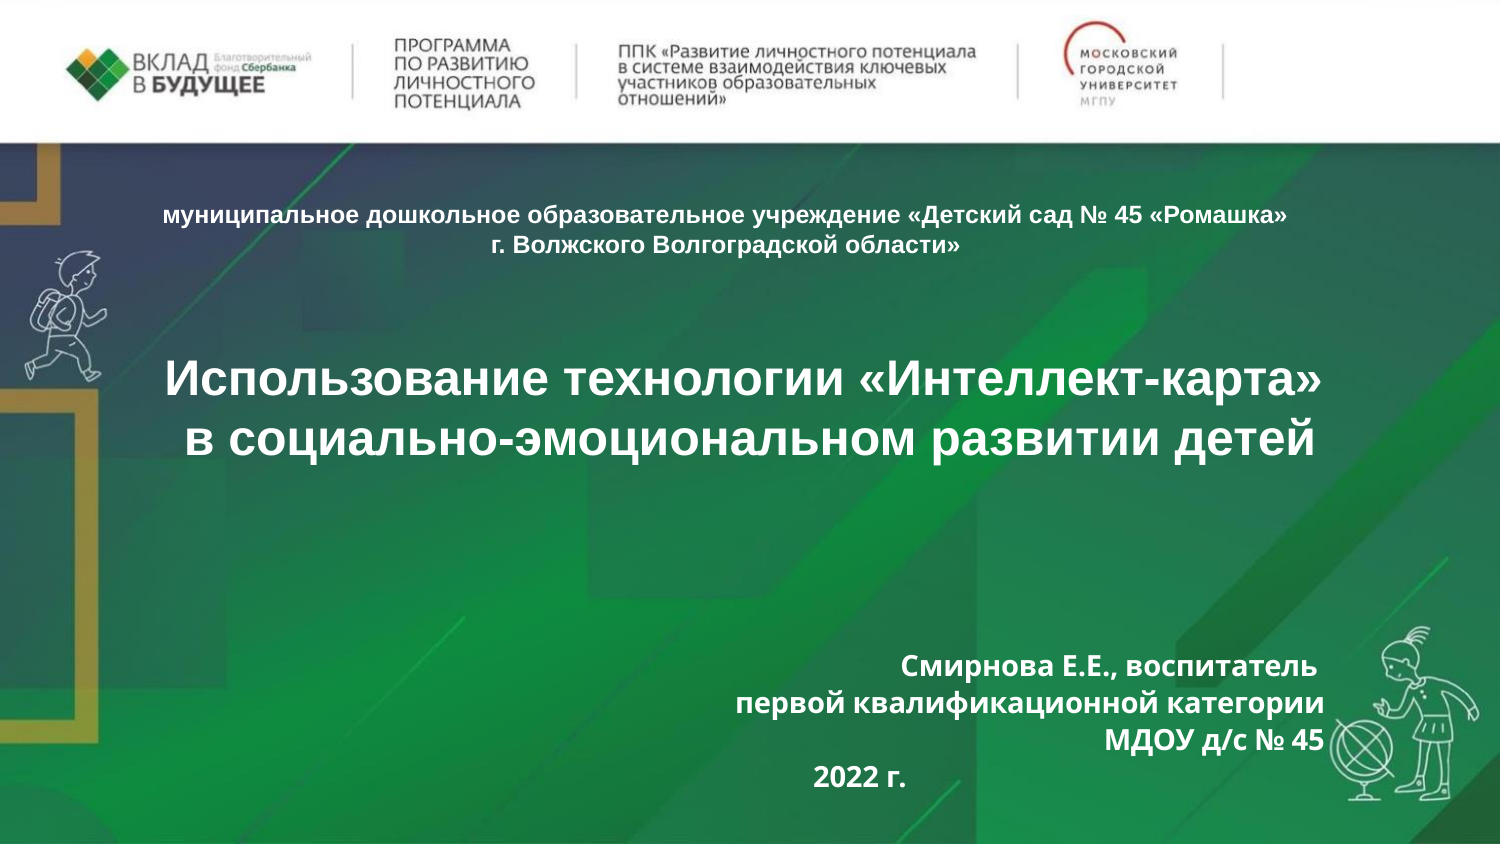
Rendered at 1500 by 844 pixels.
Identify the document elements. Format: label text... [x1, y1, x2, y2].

picture [0, 0, 1500, 844]
title Использование технологии «Интеллект-карта» в социально-эмоциональном развитии детей [122, 343, 1378, 487]
text_box Смирнова Е.Е., воспитатель первой квалификационной категории МДОУ д/с № 45 2022 г. [399, 645, 1325, 794]
text_box муниципальное дошкольное образовательное учреждение «Детский сад № 45 «Ромашка» г. Волжского Волгоградской области» [150, 196, 1300, 259]
